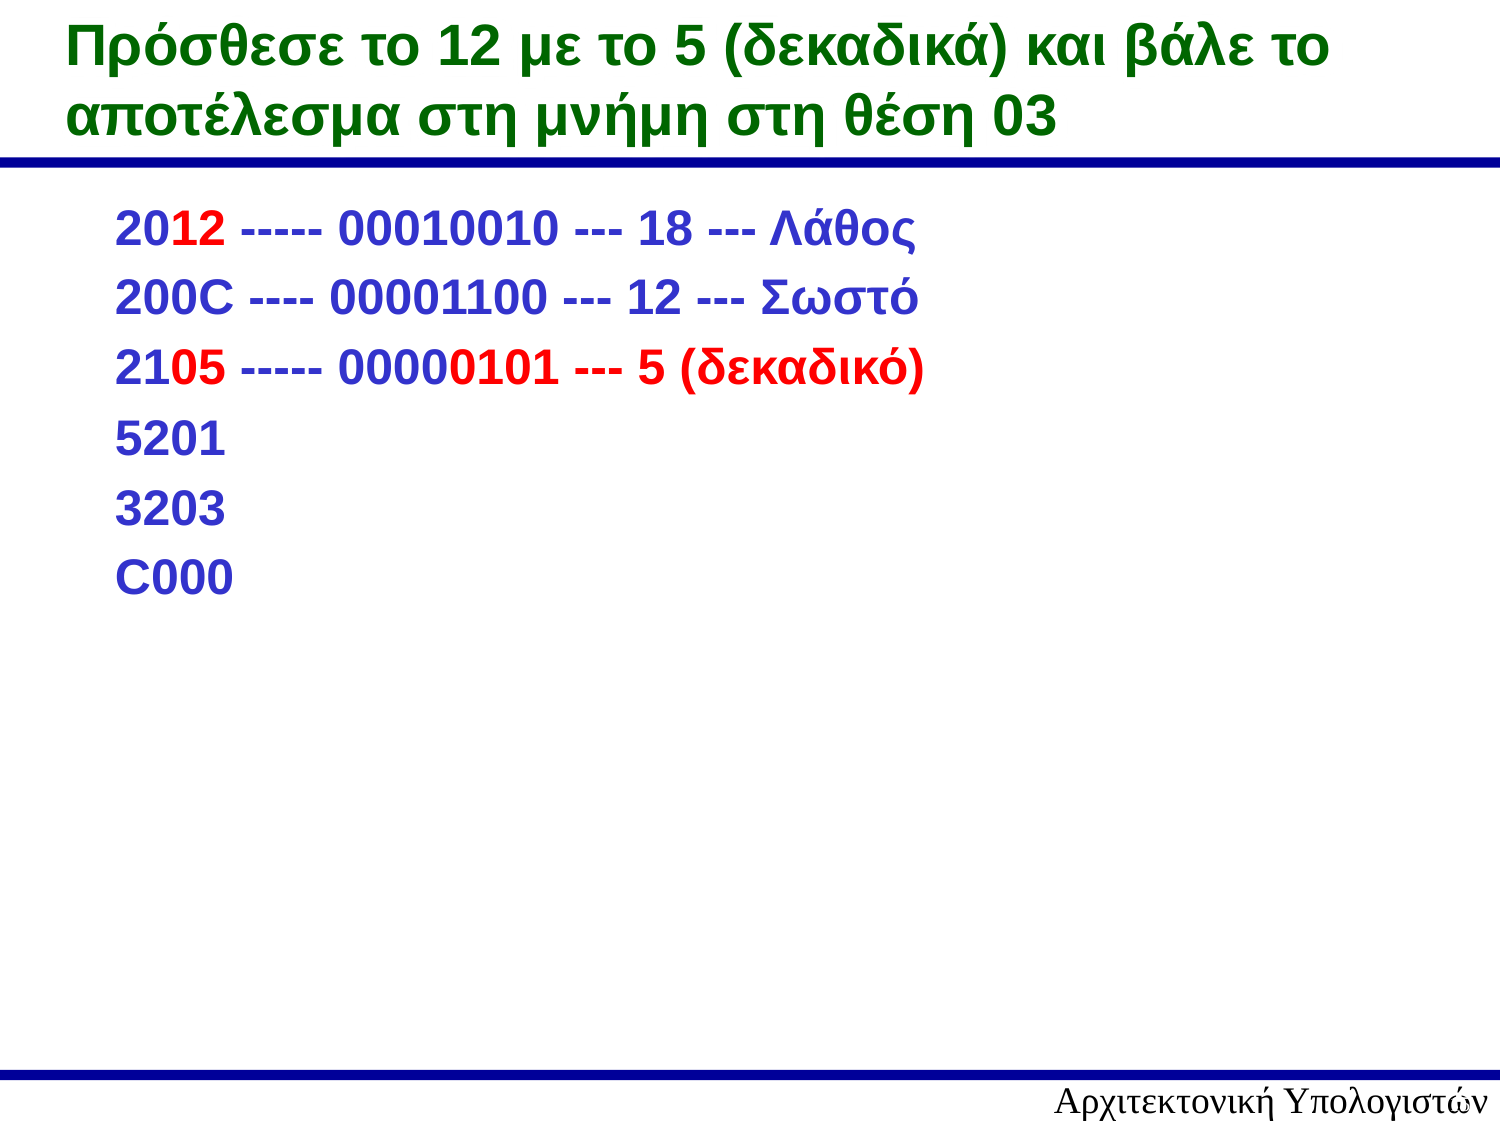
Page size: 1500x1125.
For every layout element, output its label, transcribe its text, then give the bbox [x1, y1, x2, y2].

title Πρόσθεσε το 12 με το 5 (δεκαδικά) και βάλε το αποτέλεσμα στη μνήμη στη θέση 03 [50, 0, 1450, 150]
list 2012 ----- 00010010 --- 18 --- Λάθος 200C ---- 00001100 --- 12 --- Σωστό 2105 ----- 00000101 --- 5 (δεκαδικό) 5201 3203 C000 [99, 187, 1400, 1050]
slide_number 15 [1172, 1083, 1486, 1122]
